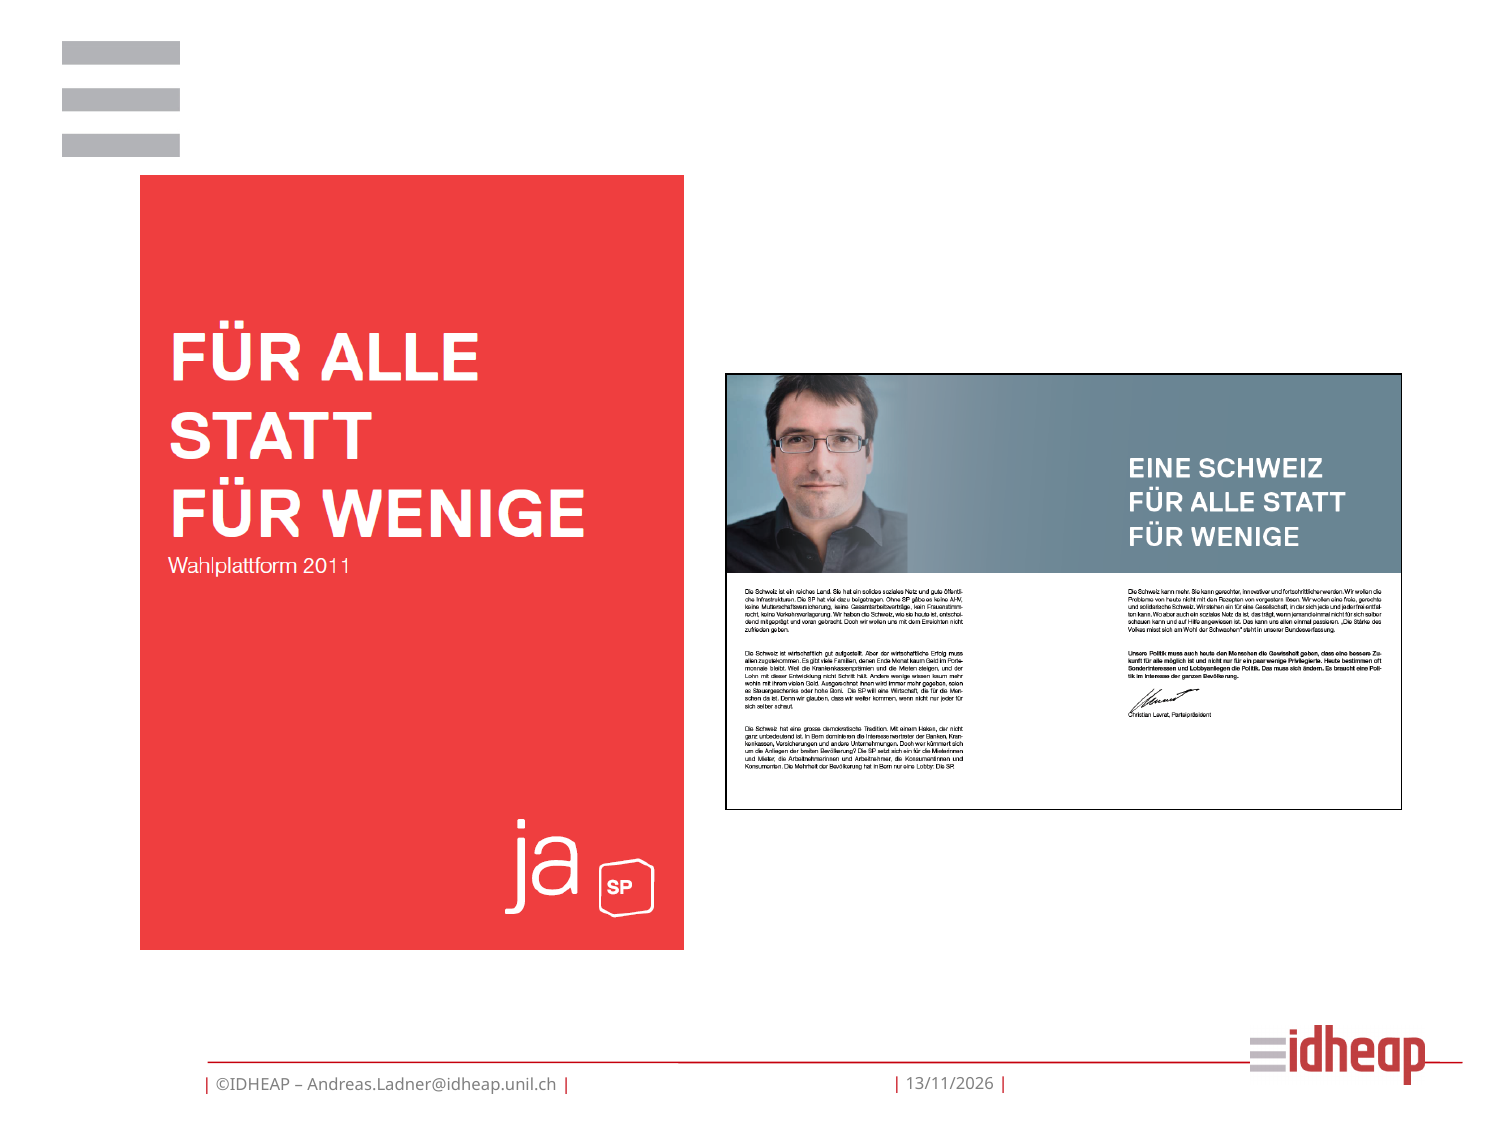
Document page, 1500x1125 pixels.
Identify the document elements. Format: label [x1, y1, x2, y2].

picture [62, 41, 180, 157]
picture [140, 175, 684, 950]
picture [726, 374, 1402, 809]
